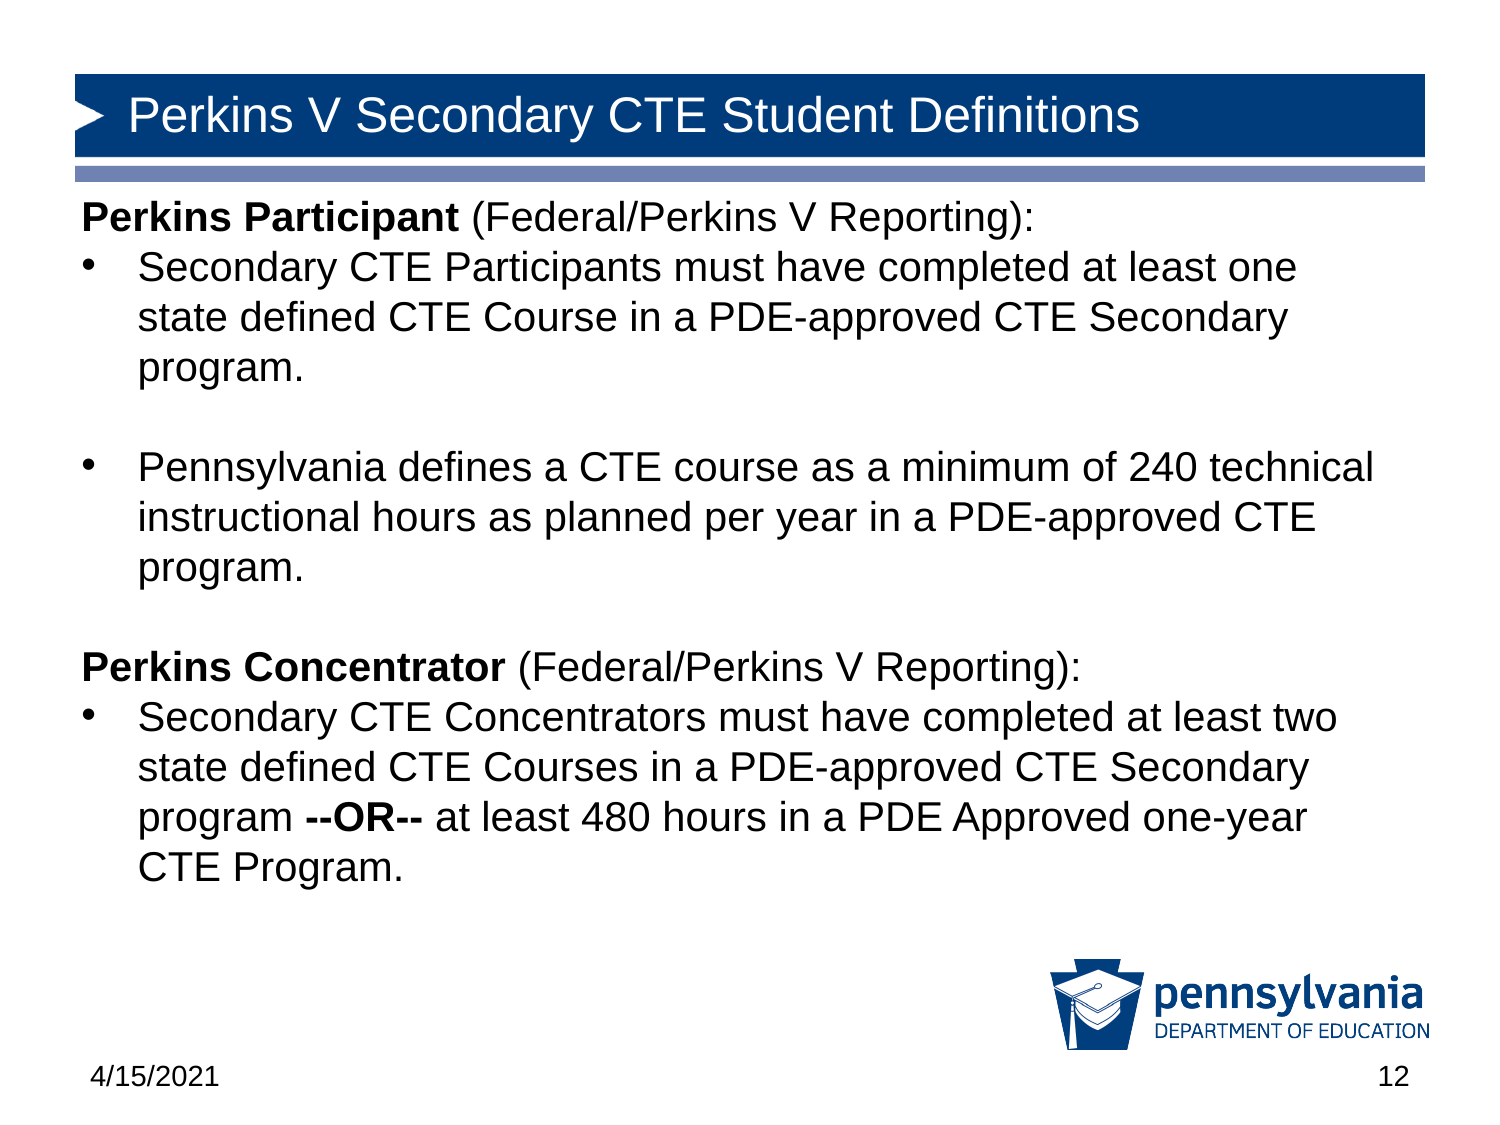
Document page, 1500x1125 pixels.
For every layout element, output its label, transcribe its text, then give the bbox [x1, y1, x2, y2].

text_box Perkins Participant (Federal/Perkins V Reporting): Secondary CTE Participants must have completed at least one state defined CTE Course in a PDE-approved CTE Secondary program. Pennsylvania defines a CTE course as a minimum of 240 technical instructional hours as planned per year in a PDE-approved CTE program. Perkins Concentrator (Federal/Perkins V Reporting): Secondary CTE Concentrators must have completed at least two state defined CTE Courses in a PDE-approved CTE Secondary program --OR-- at least 480 hours in a PDE Approved one-year CTE Program. [66, 182, 1409, 948]
picture [74, 74, 1426, 182]
slide_number 12 [1074, 1058, 1425, 1103]
picture [1049, 959, 1429, 1051]
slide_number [75, 1050, 425, 1103]
